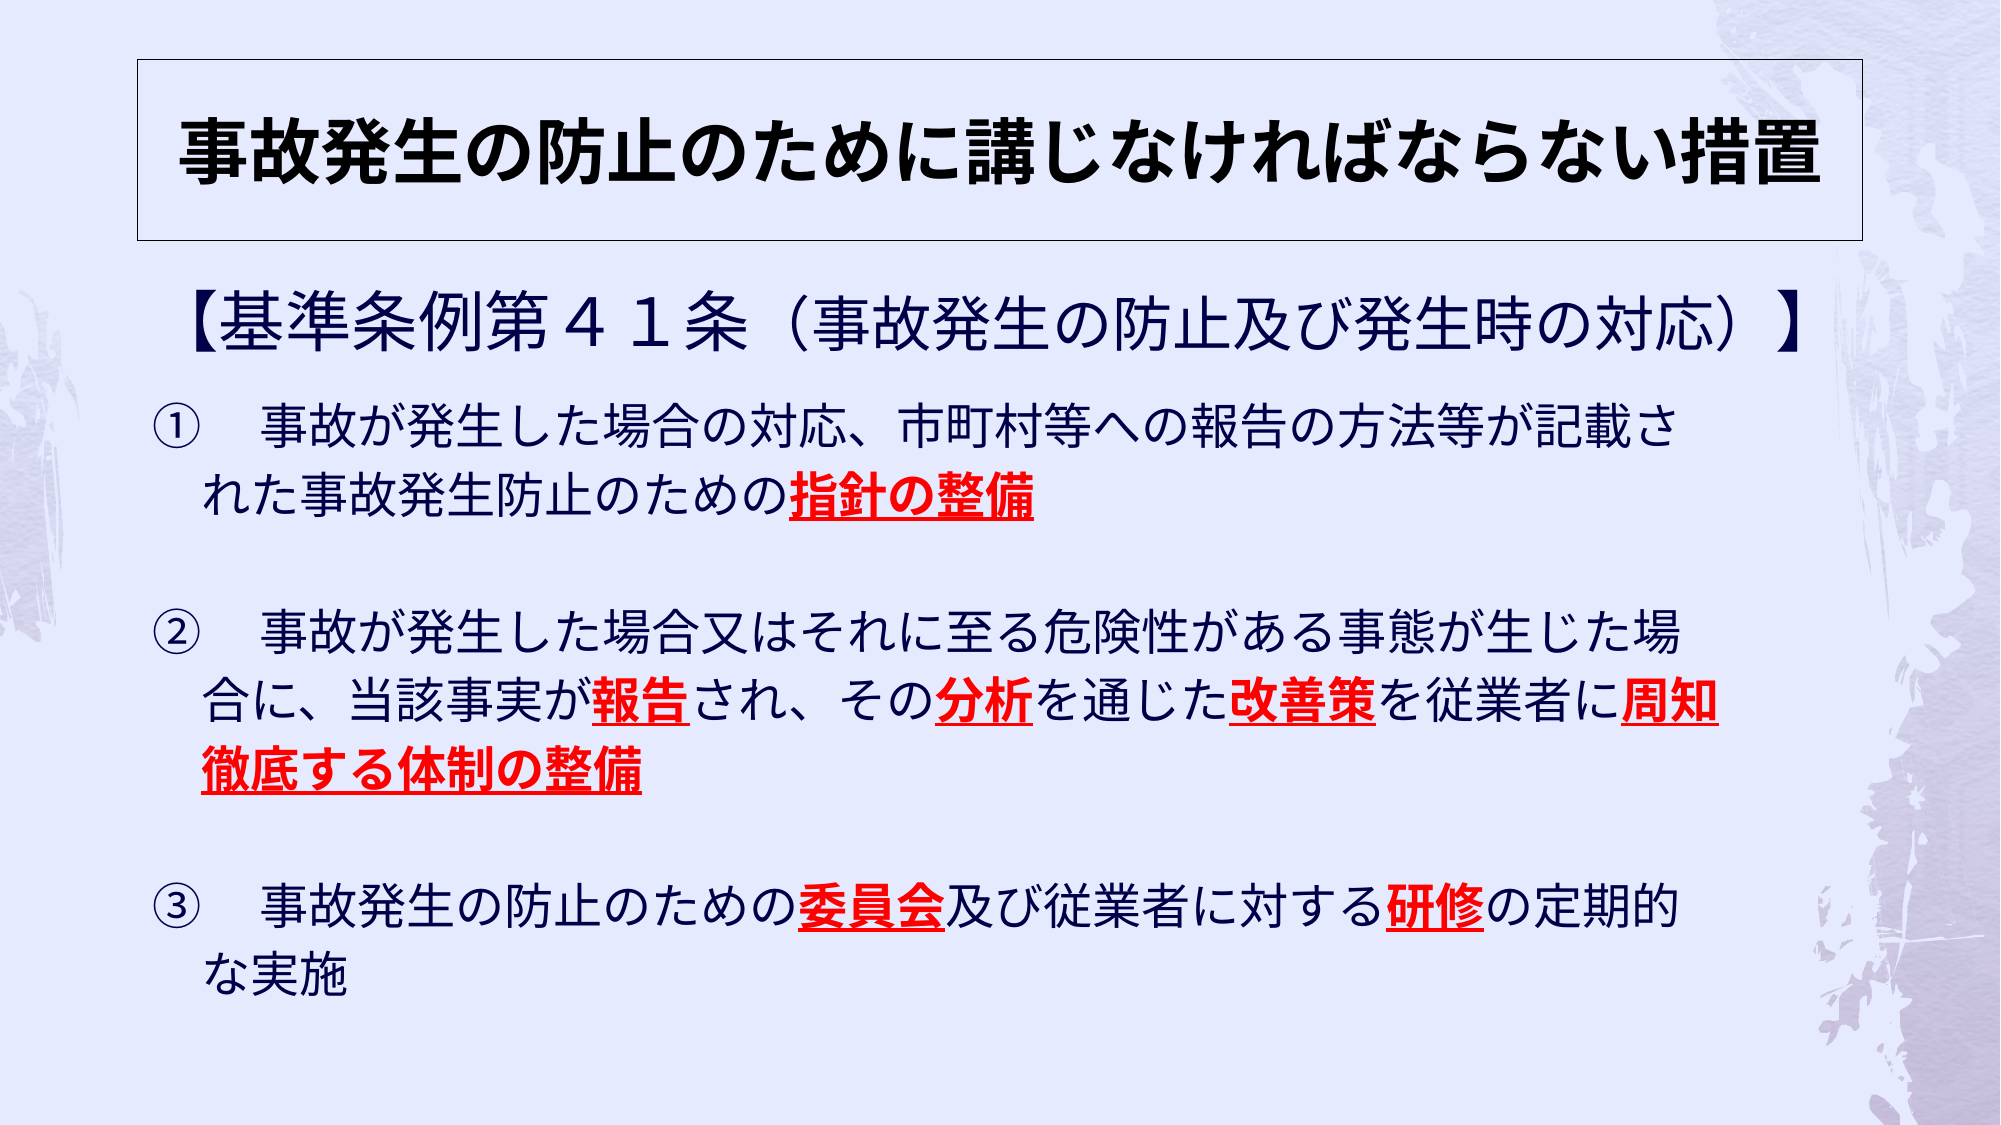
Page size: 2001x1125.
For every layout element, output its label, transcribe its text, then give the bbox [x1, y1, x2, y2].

title 事故発生の防止のために講じなければならない措置 [137, 59, 1863, 241]
list 【基準条例第４１条（事故発生の防止及び発生時の対応）】 ① 事故が発生した場合の対応、市町村等への報告の方法等が記載さ れた事故発生防止のための指針の整備 ② 事故が発生した場合又はそれに至る危険性がある事態が生じた場 合に、当該事実が報告され、その分析を通じた改善策を従業者に周知 徹底する体制の整備 ③ 事故発生の防止のための委員会及び従業者に対する研修の定期的 な実施 [137, 272, 1863, 1094]
